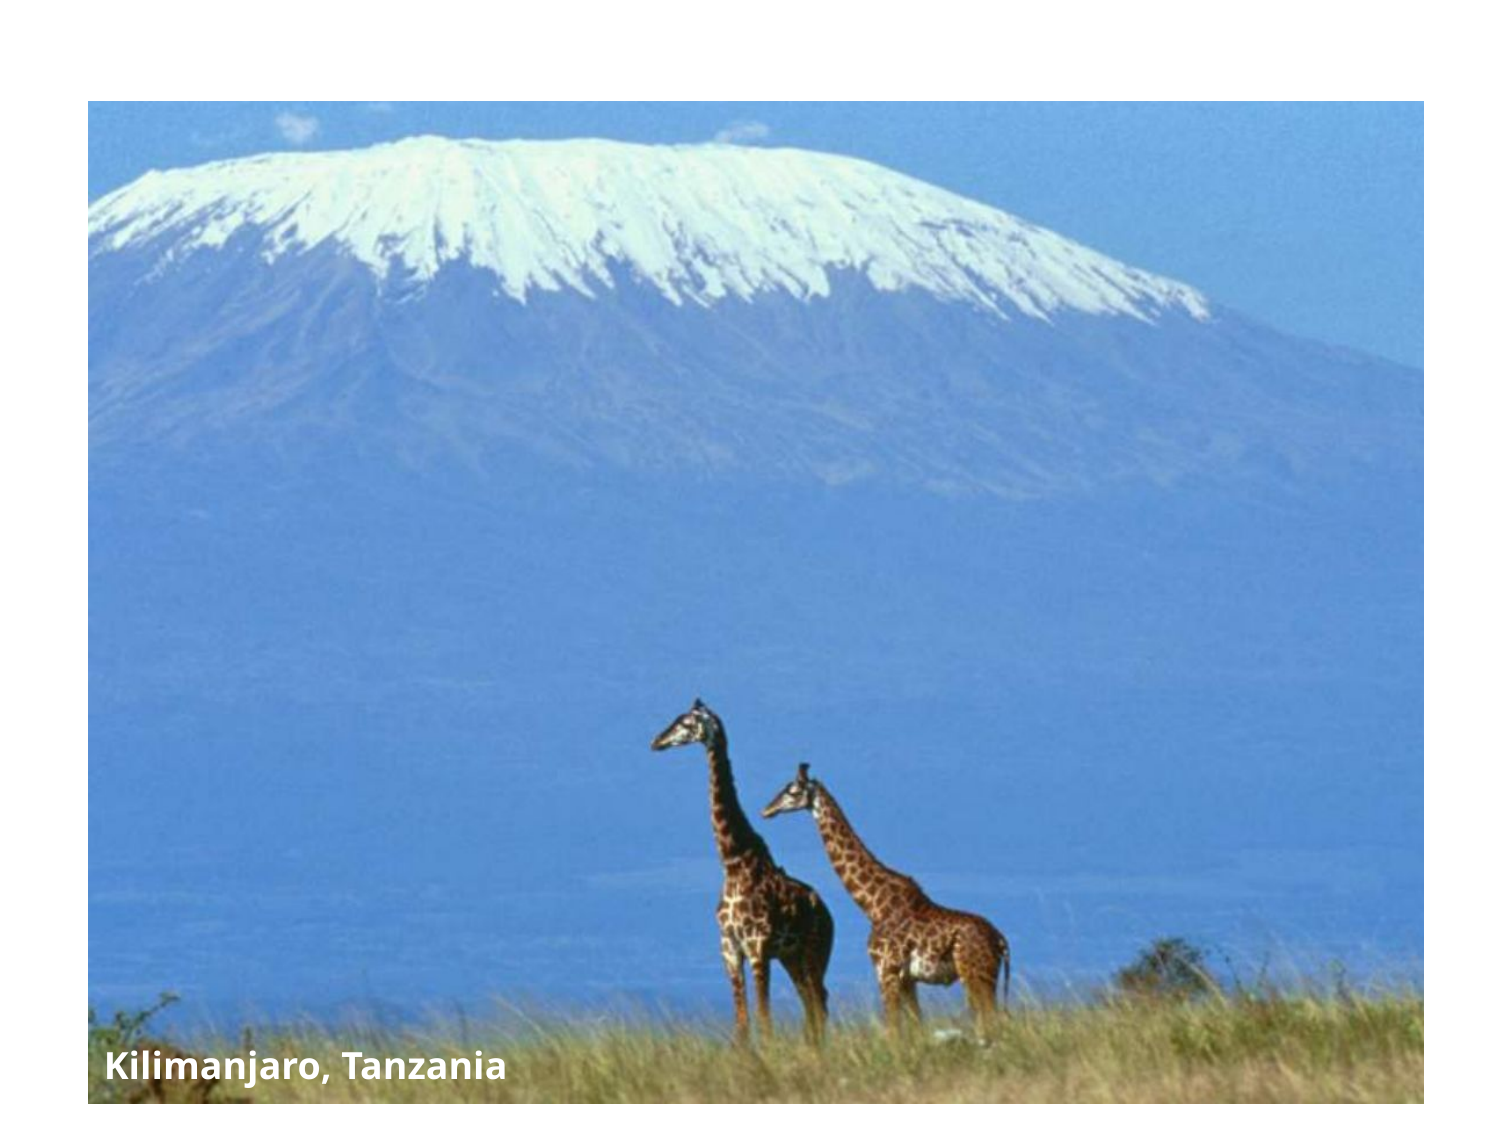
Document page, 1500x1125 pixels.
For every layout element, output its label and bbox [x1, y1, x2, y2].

picture [87, 101, 1424, 1104]
